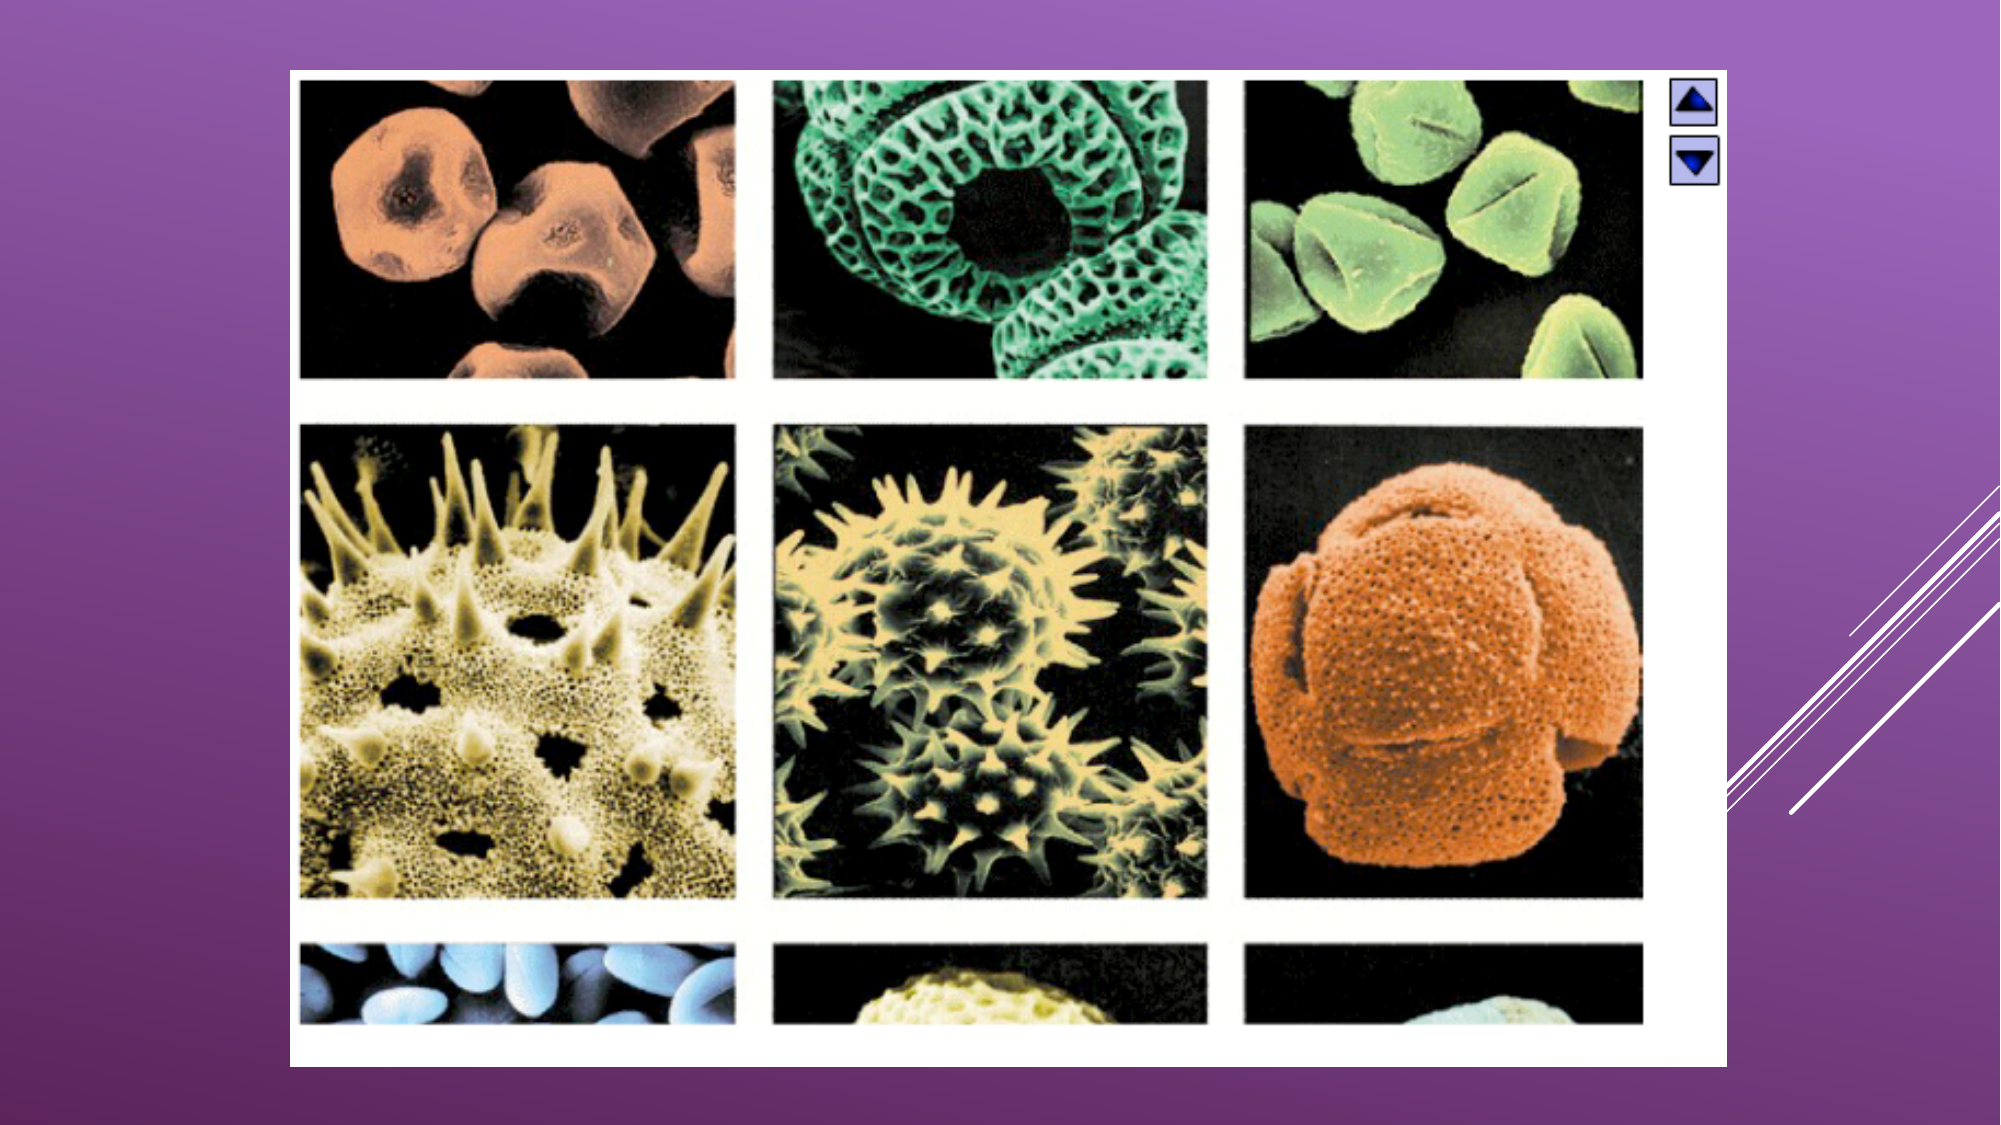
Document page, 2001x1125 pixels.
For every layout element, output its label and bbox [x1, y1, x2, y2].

picture [290, 70, 1727, 1067]
